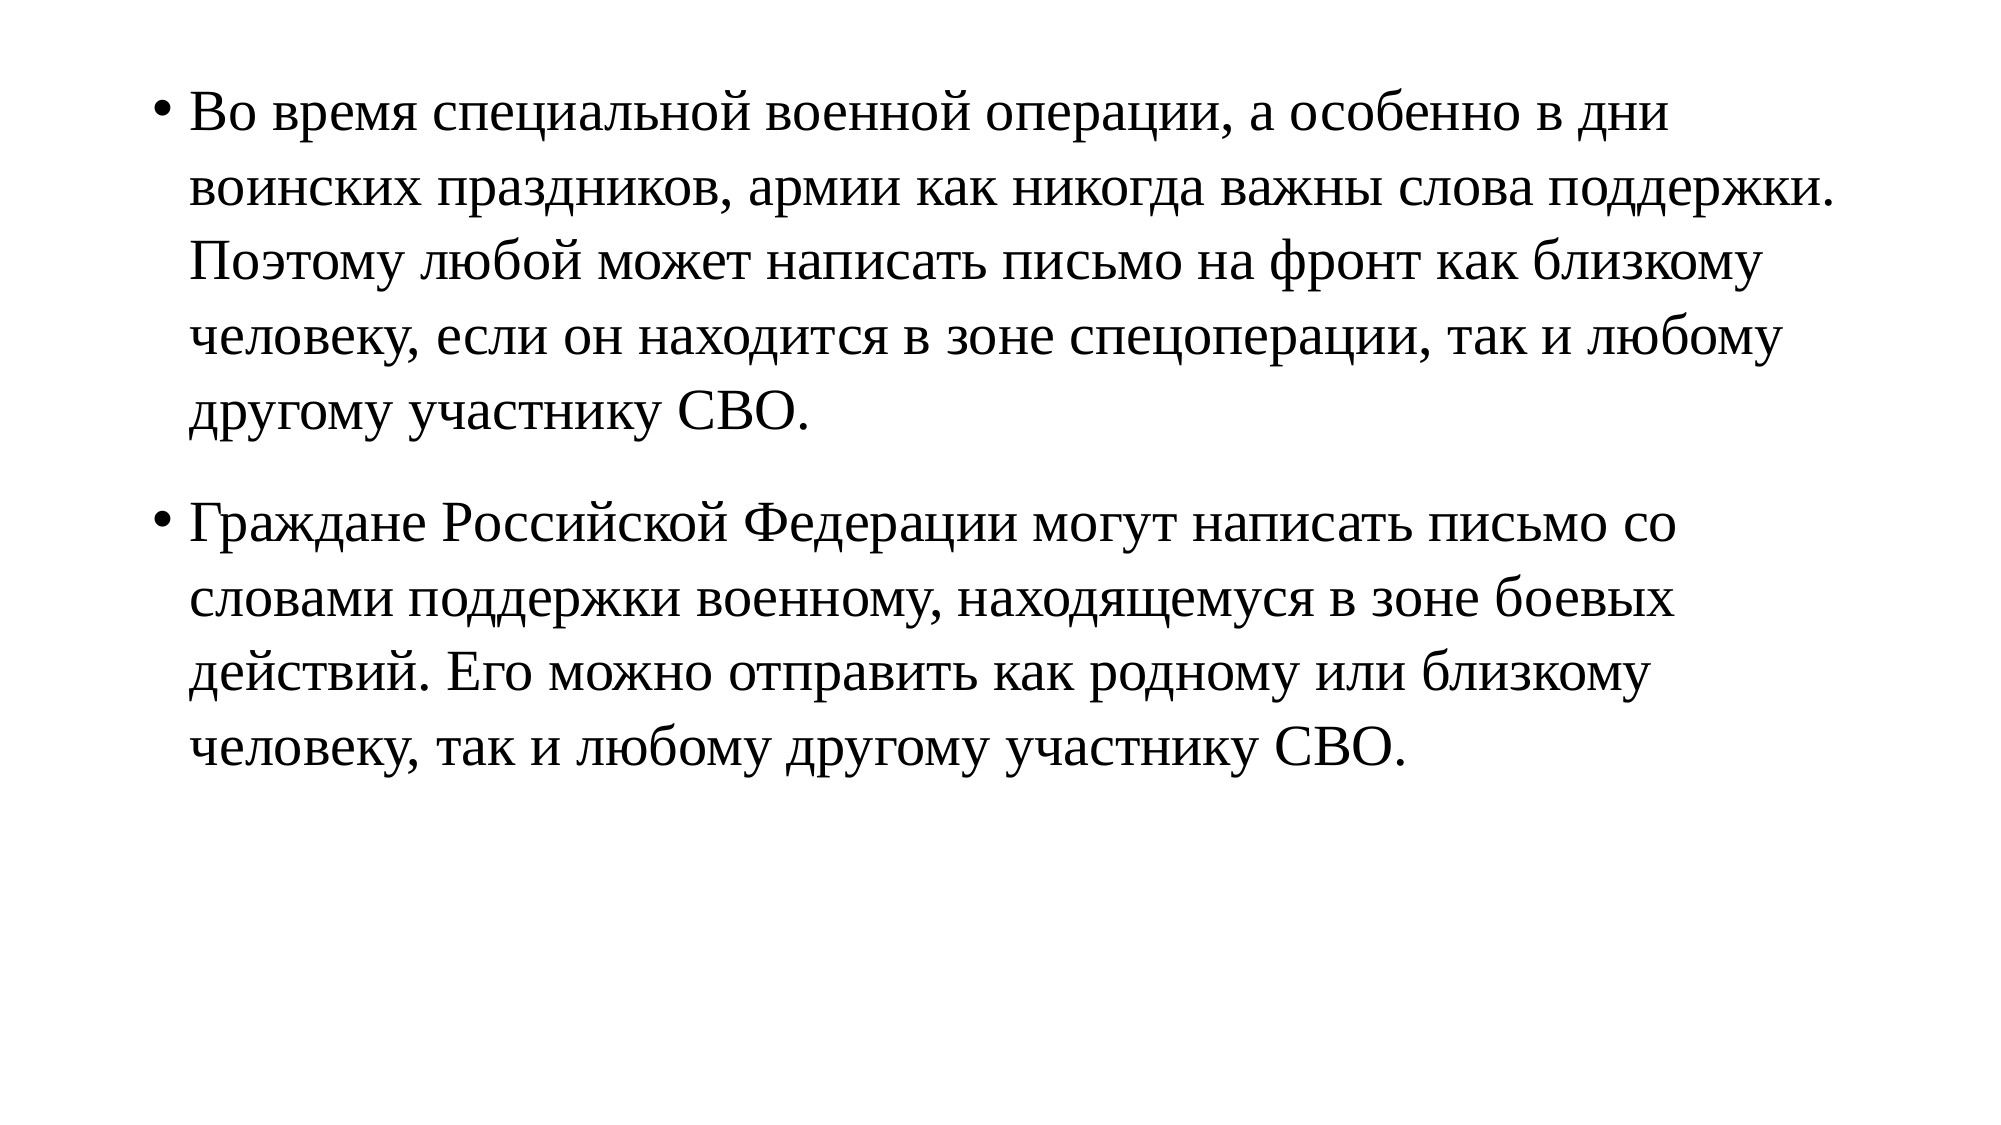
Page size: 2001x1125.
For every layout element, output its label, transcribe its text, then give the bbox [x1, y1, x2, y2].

list Во время специальной военной операции, а особенно в дни воинских праздников, армии как никогда важны слова поддержки. Поэтому любой может написать письмо на фронт как близкому человеку, если он находится в зоне спецоперации, так и любому другому участнику СВО. Граждане Российской Федерации могут написать письмо со словами поддержки военному, находящемуся в зоне боевых действий. Его можно отправить как родному или близкому человеку, так и любому другому участнику СВО. [137, 59, 1863, 1014]
